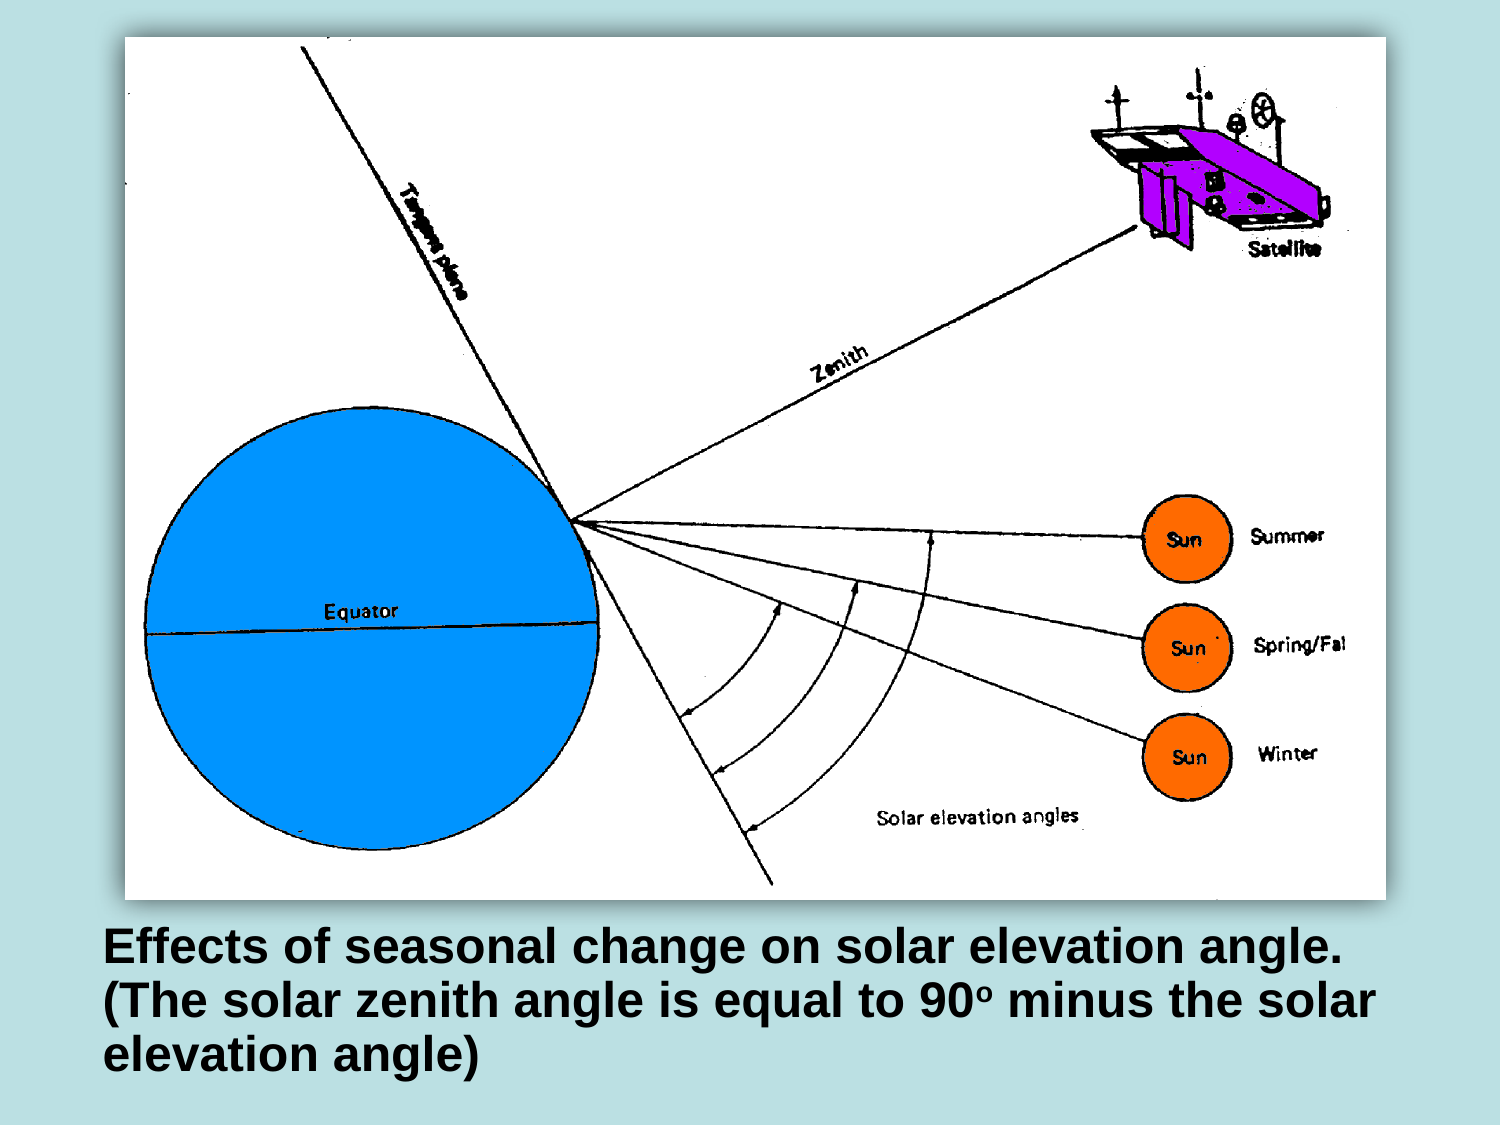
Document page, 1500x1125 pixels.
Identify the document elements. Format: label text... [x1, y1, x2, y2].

picture [124, 37, 1387, 901]
list Effects of seasonal change on solar elevation angle. (The solar zenith angle is equal to 90o minus the solar elevation angle) [87, 912, 1476, 1101]
